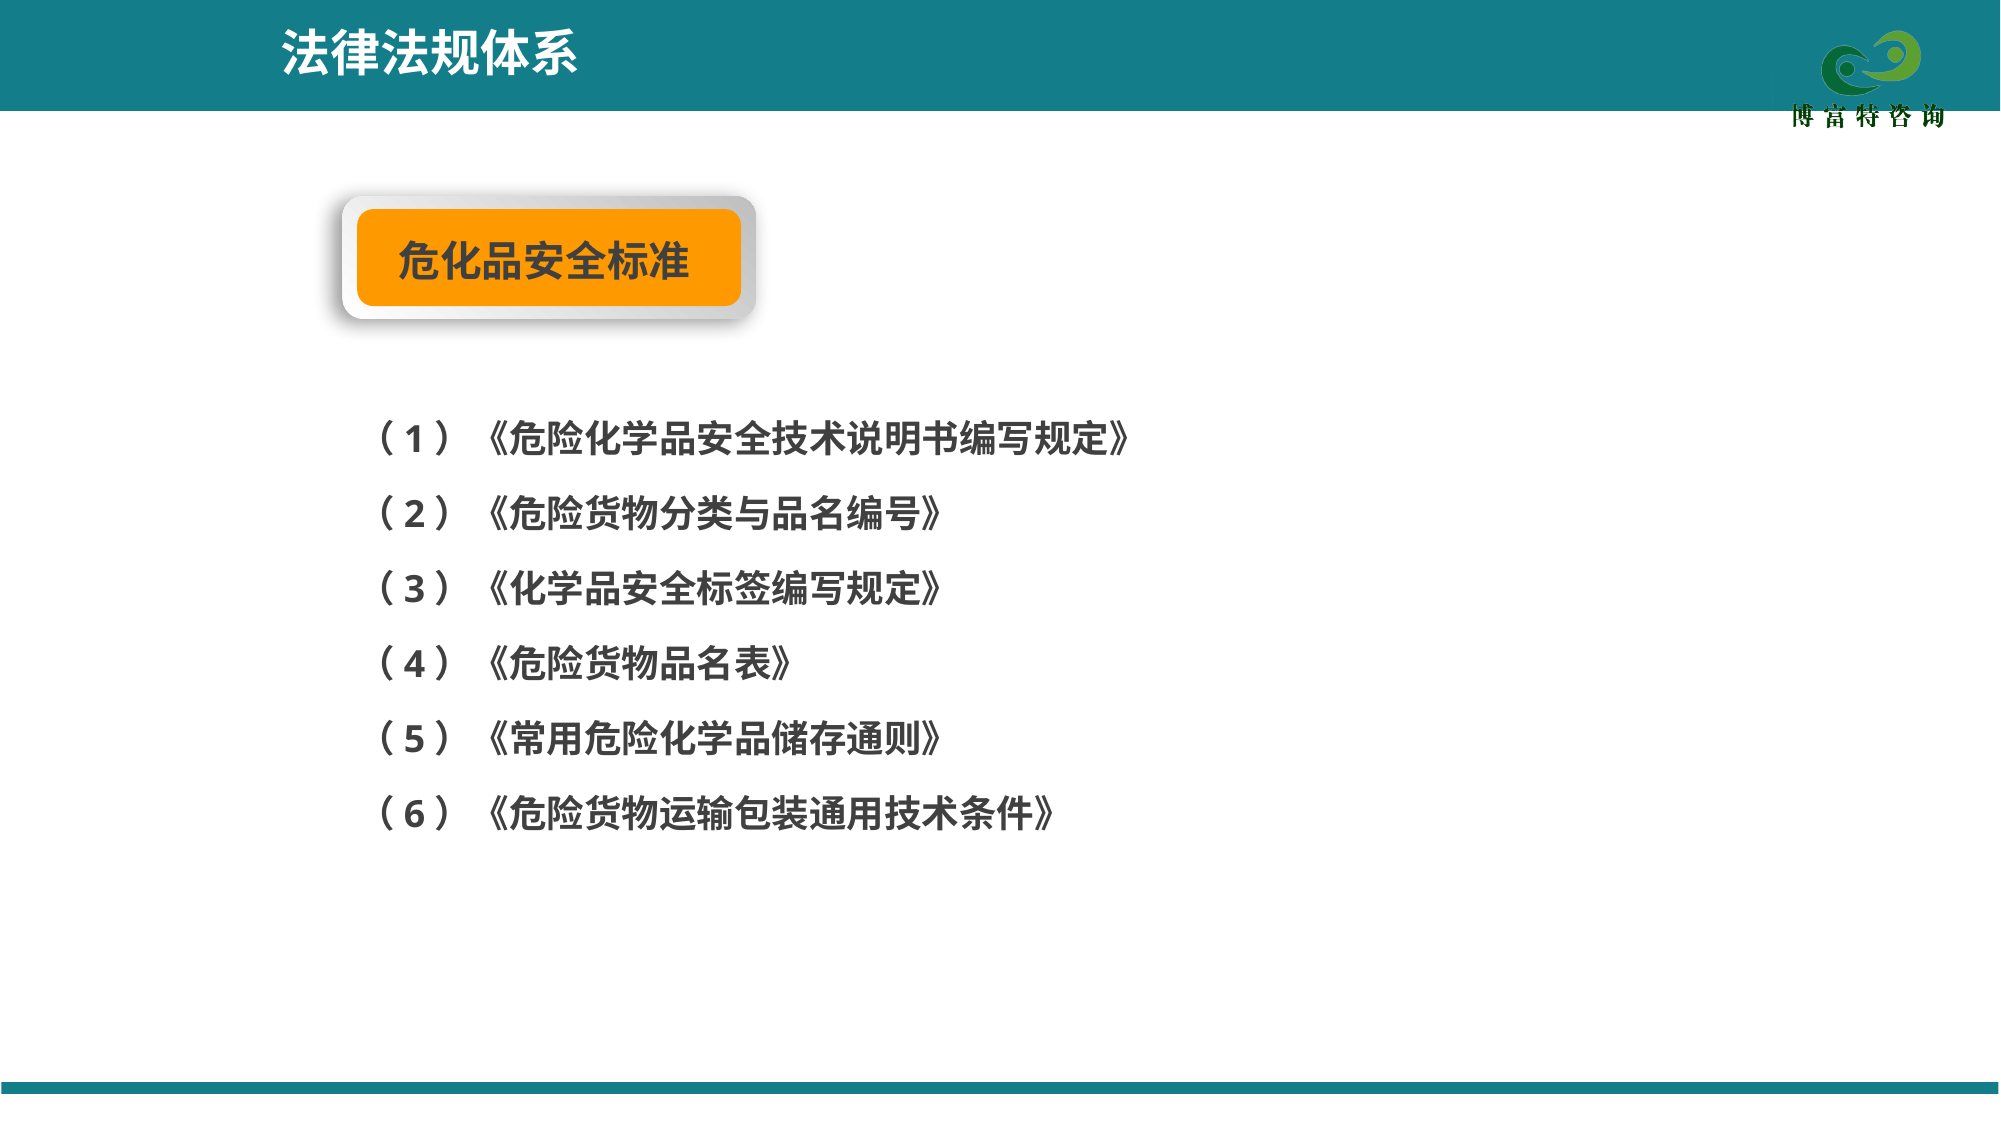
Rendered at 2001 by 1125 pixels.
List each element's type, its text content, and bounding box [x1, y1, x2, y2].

picture [1772, 30, 1969, 131]
text_box [357, 209, 742, 307]
text_box [342, 196, 756, 319]
list （1）《危险化学品安全技术说明书编写规定》 （2）《危险货物分类与品名编号》 （3）《化学品安全标签编写规定》 （4）《危险货物品名表》 （5）《常用危险化学品储存通则》 （6）《危险货物运输包装通用技术条件》 [342, 385, 1193, 1038]
title 危化品安全标准 [382, 226, 717, 430]
text_box 法律法规体系 [265, 14, 599, 89]
